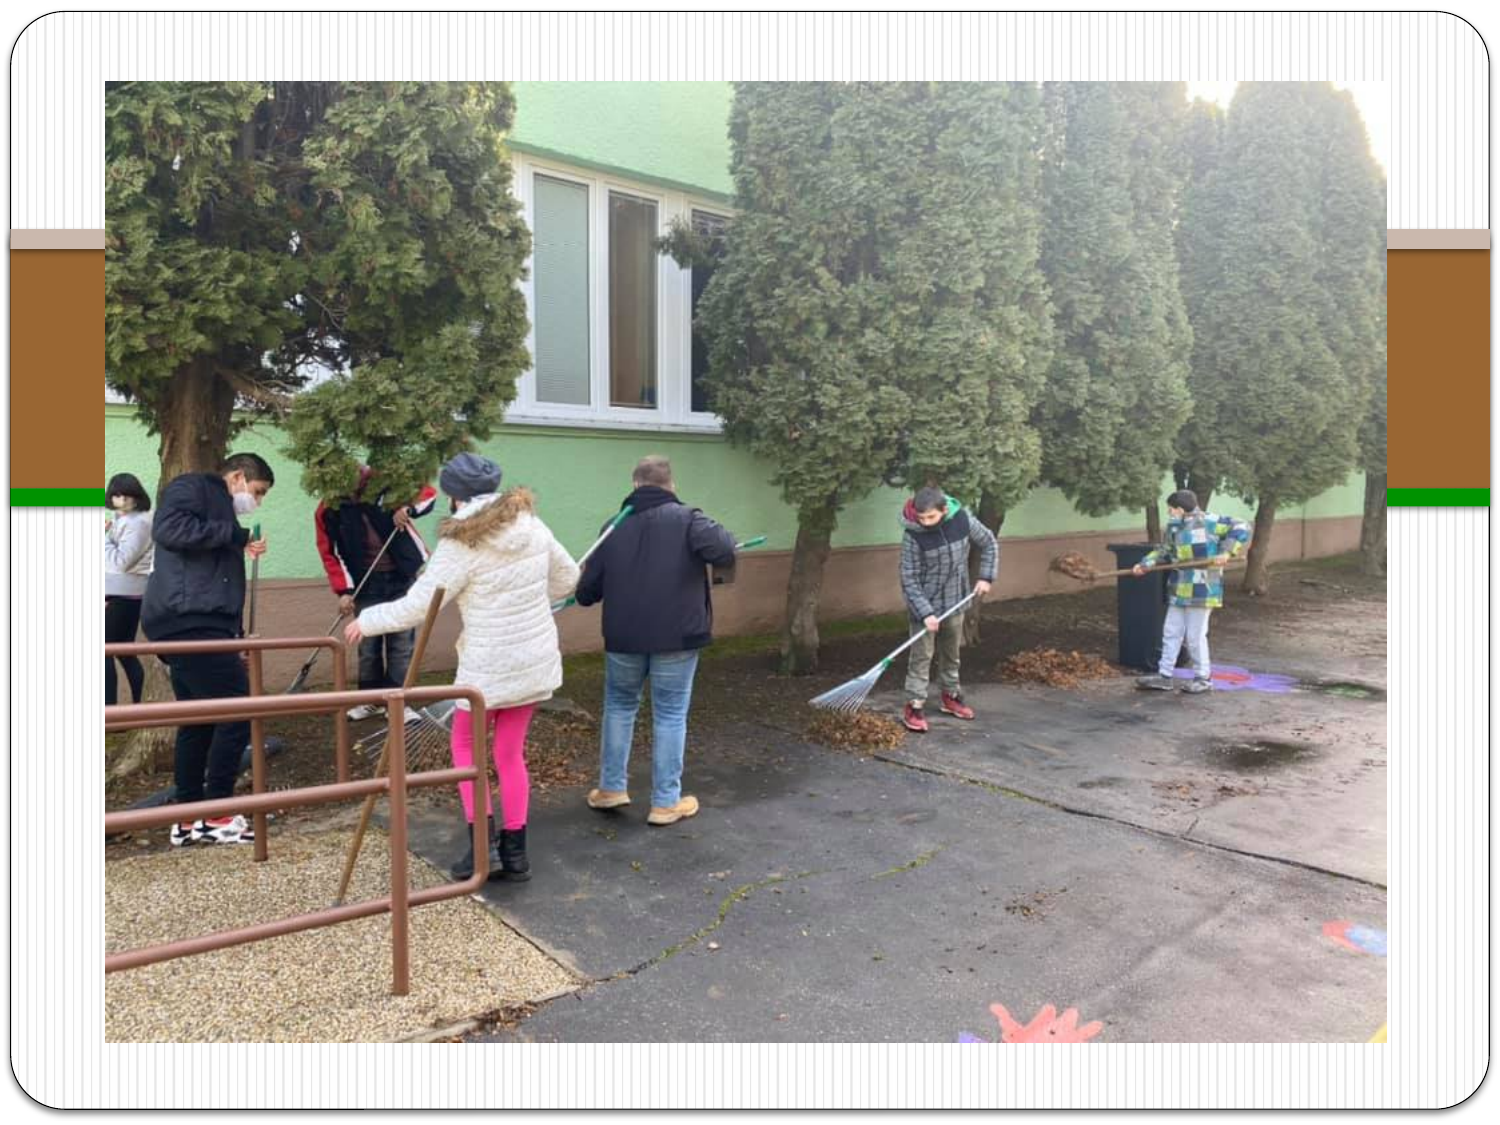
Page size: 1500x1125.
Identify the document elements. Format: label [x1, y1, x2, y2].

picture [105, 81, 1387, 1044]
